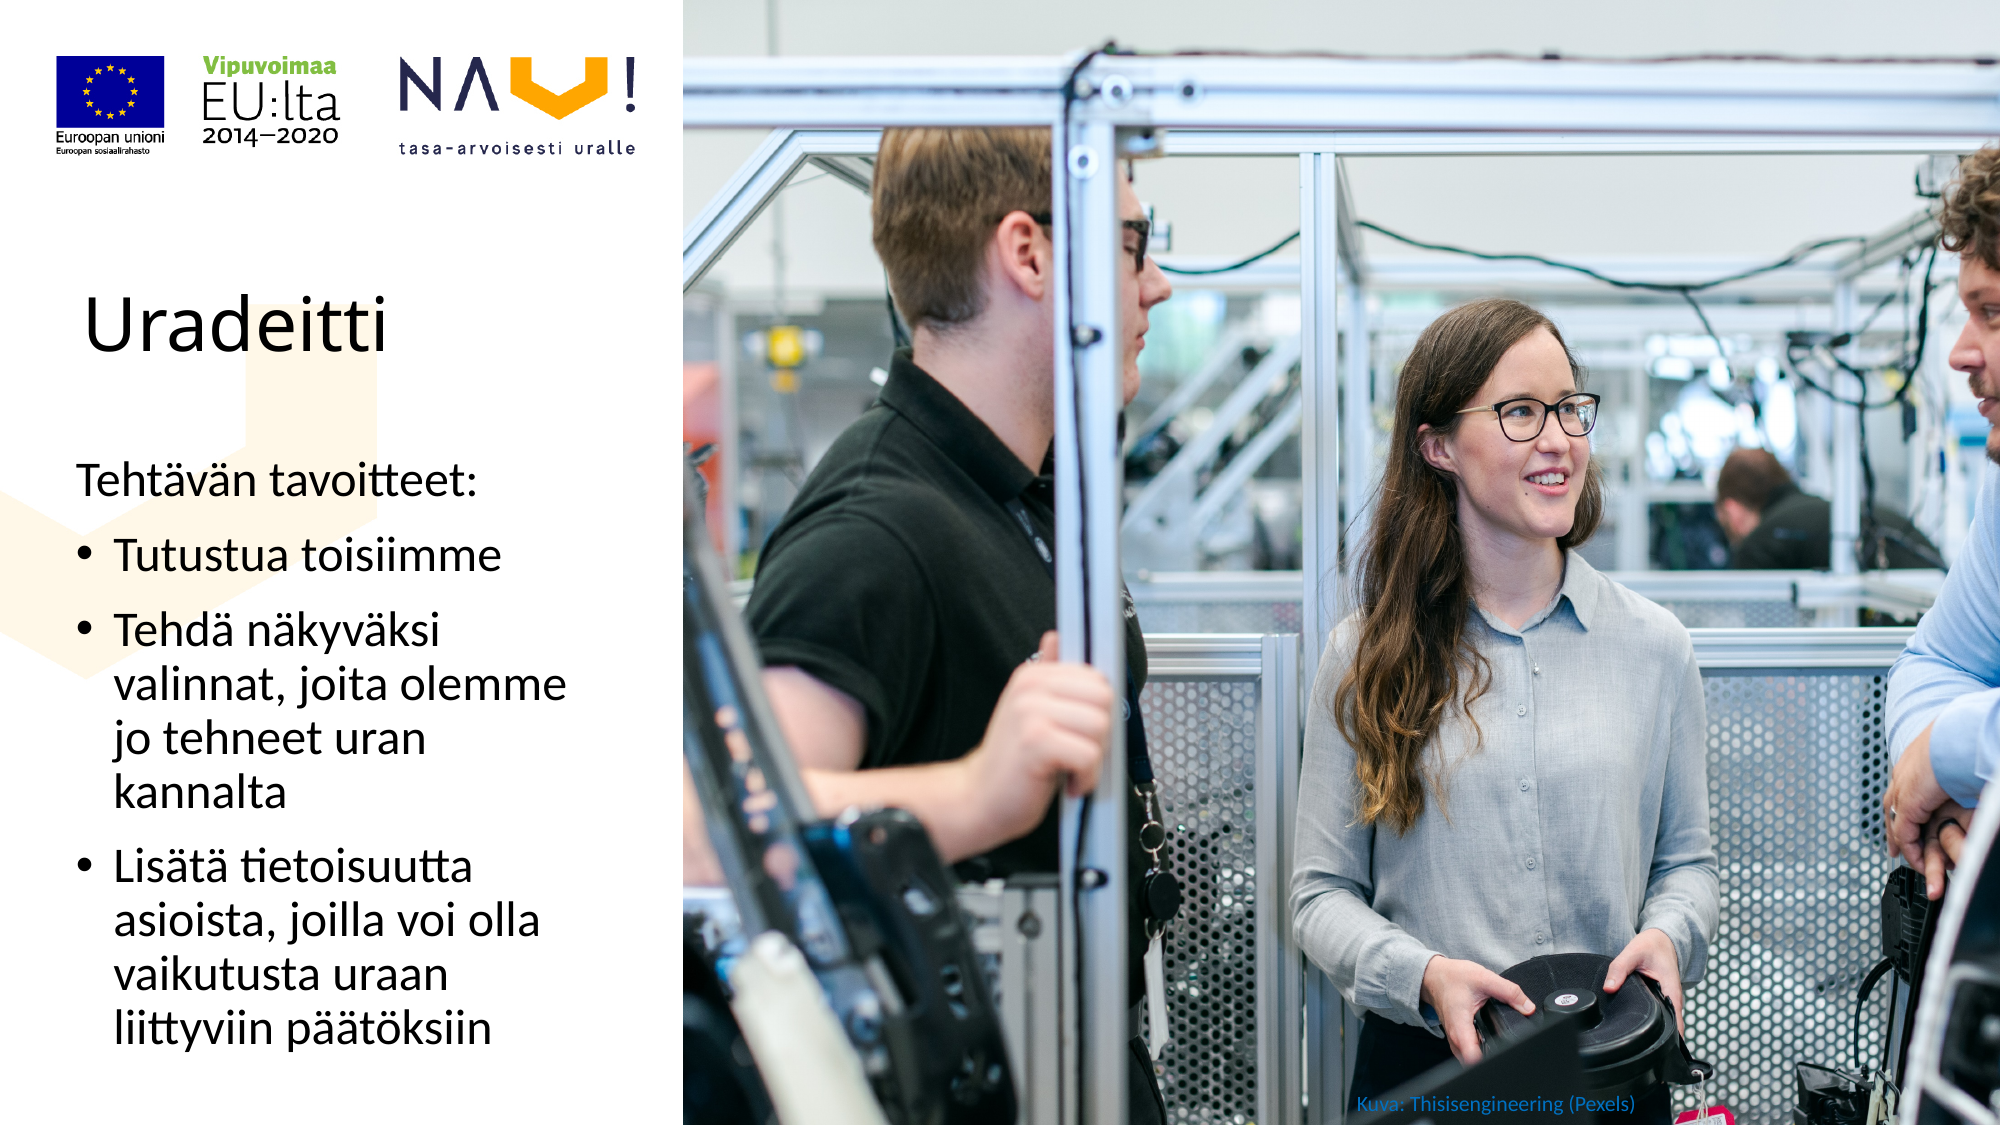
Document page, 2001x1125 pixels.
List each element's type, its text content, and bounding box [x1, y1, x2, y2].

list Tehtävän tavoitteet: Tutustua toisiimme Tehdä näkyväksi valinnat, joita olemme jo tehneet uran kannalta Lisätä tietoisuutta asioista, joilla voi olla vaikutusta uraan liittyviin päätöksiin [60, 445, 625, 972]
title Uradeitti [67, 190, 683, 375]
picture [0, 0, 2000, 1125]
